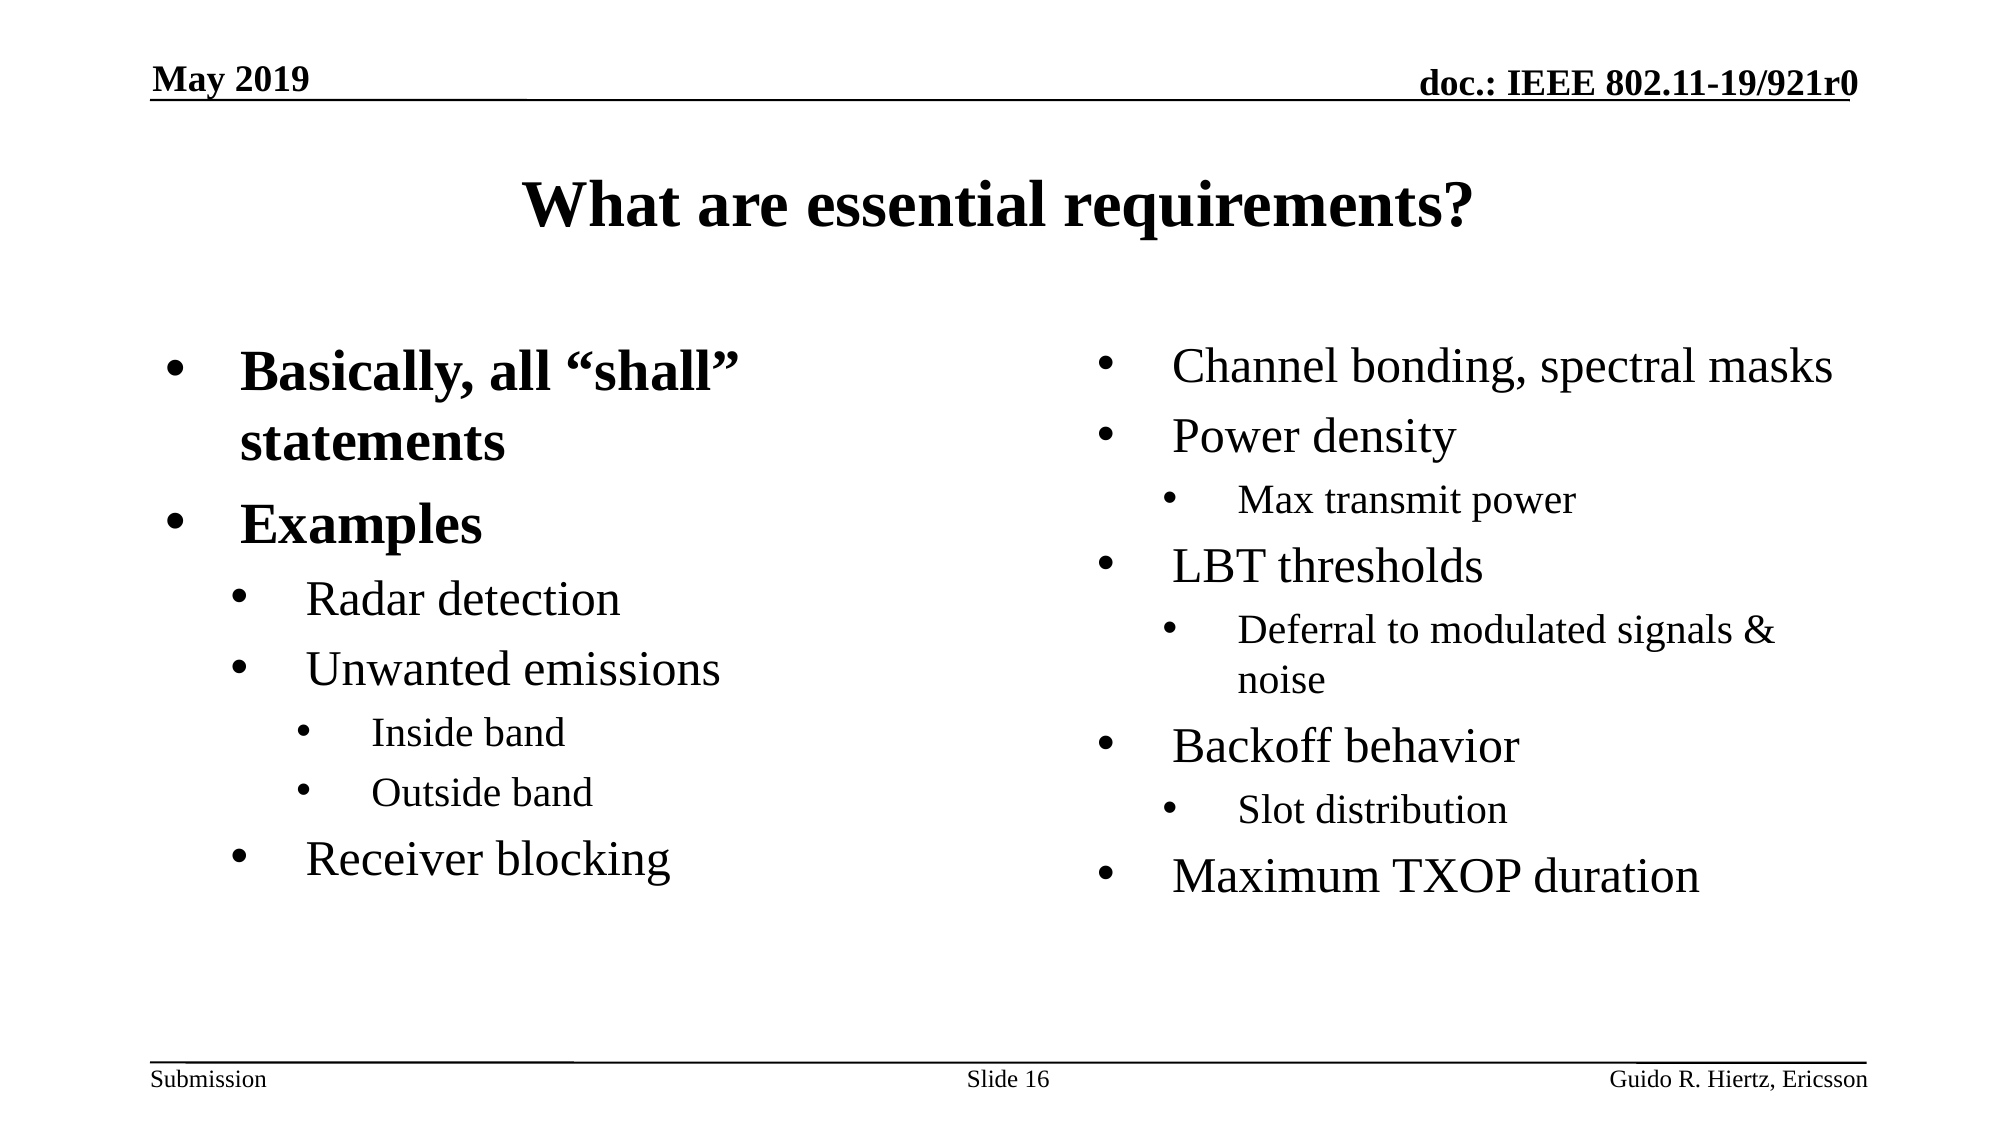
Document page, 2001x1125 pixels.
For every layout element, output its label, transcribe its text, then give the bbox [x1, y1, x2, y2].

footer Guido R. Hiertz, Ericsson [1171, 1061, 1869, 1093]
list Channel bonding, spectral masks Power density Max transmit power LBT thresholds Deferral to modulated signals & noise Backoff behavior Slot distribution Maximum TXOP duration [1016, 324, 1850, 1000]
slide_number Slide 16 [950, 1061, 1067, 1123]
list Basically, all “shall” statements Examples Radar detection Unwanted emissions Inside band Outside band Receiver blocking [149, 324, 984, 1000]
title What are essential requirements? [149, 112, 1850, 288]
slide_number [152, 54, 563, 100]
